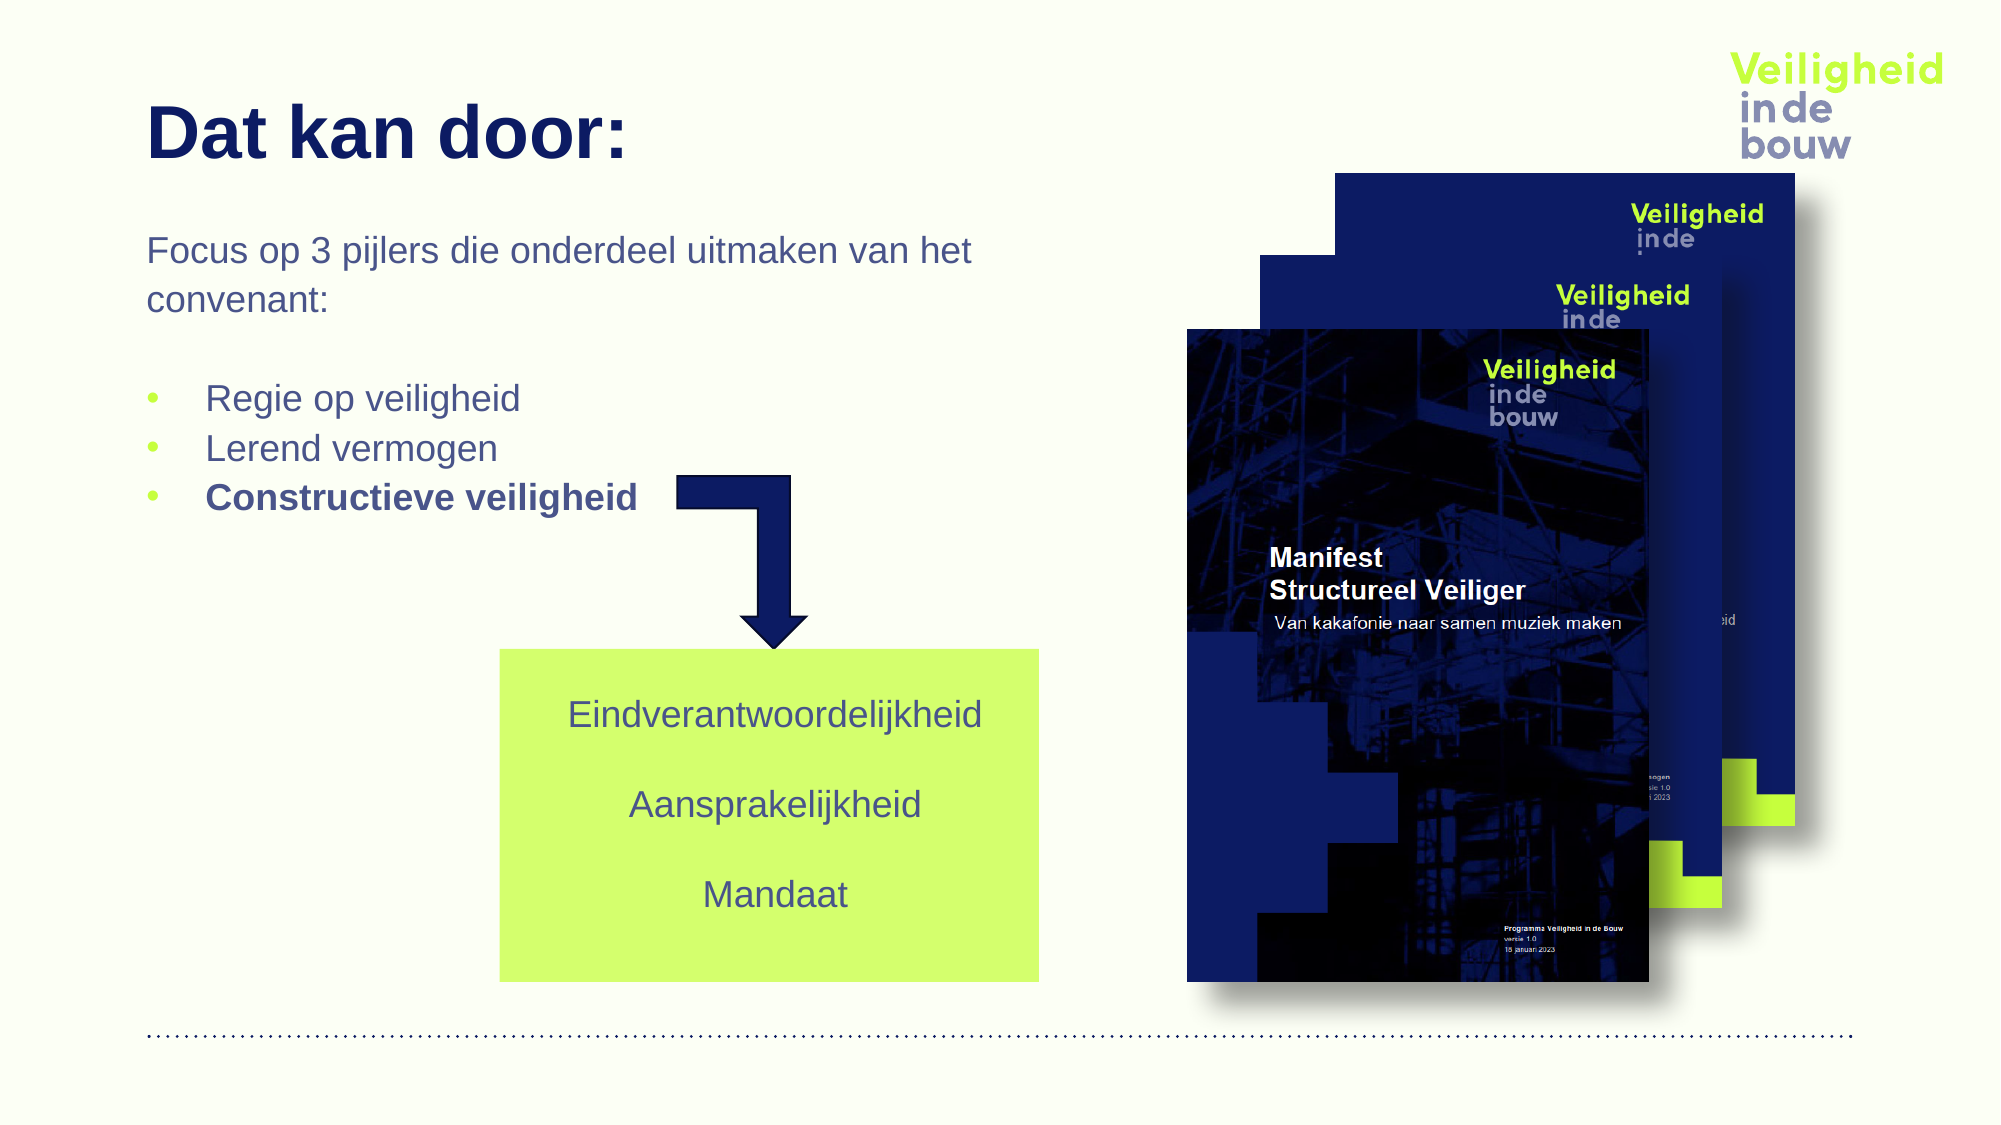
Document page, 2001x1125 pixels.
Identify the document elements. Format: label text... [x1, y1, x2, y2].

picture [1186, 173, 1795, 983]
text_box [676, 475, 809, 648]
list Focus op 3 pijlers die onderdeel uitmaken van het convenant: Regie op veiligheid Lerend vermogen Constructieve veiligheid [146, 221, 1072, 990]
title Dat kan door: [146, 88, 1706, 207]
text_box Eindverantwoordelijkheid Aansprakelijkheid Mandaat [499, 648, 1039, 982]
